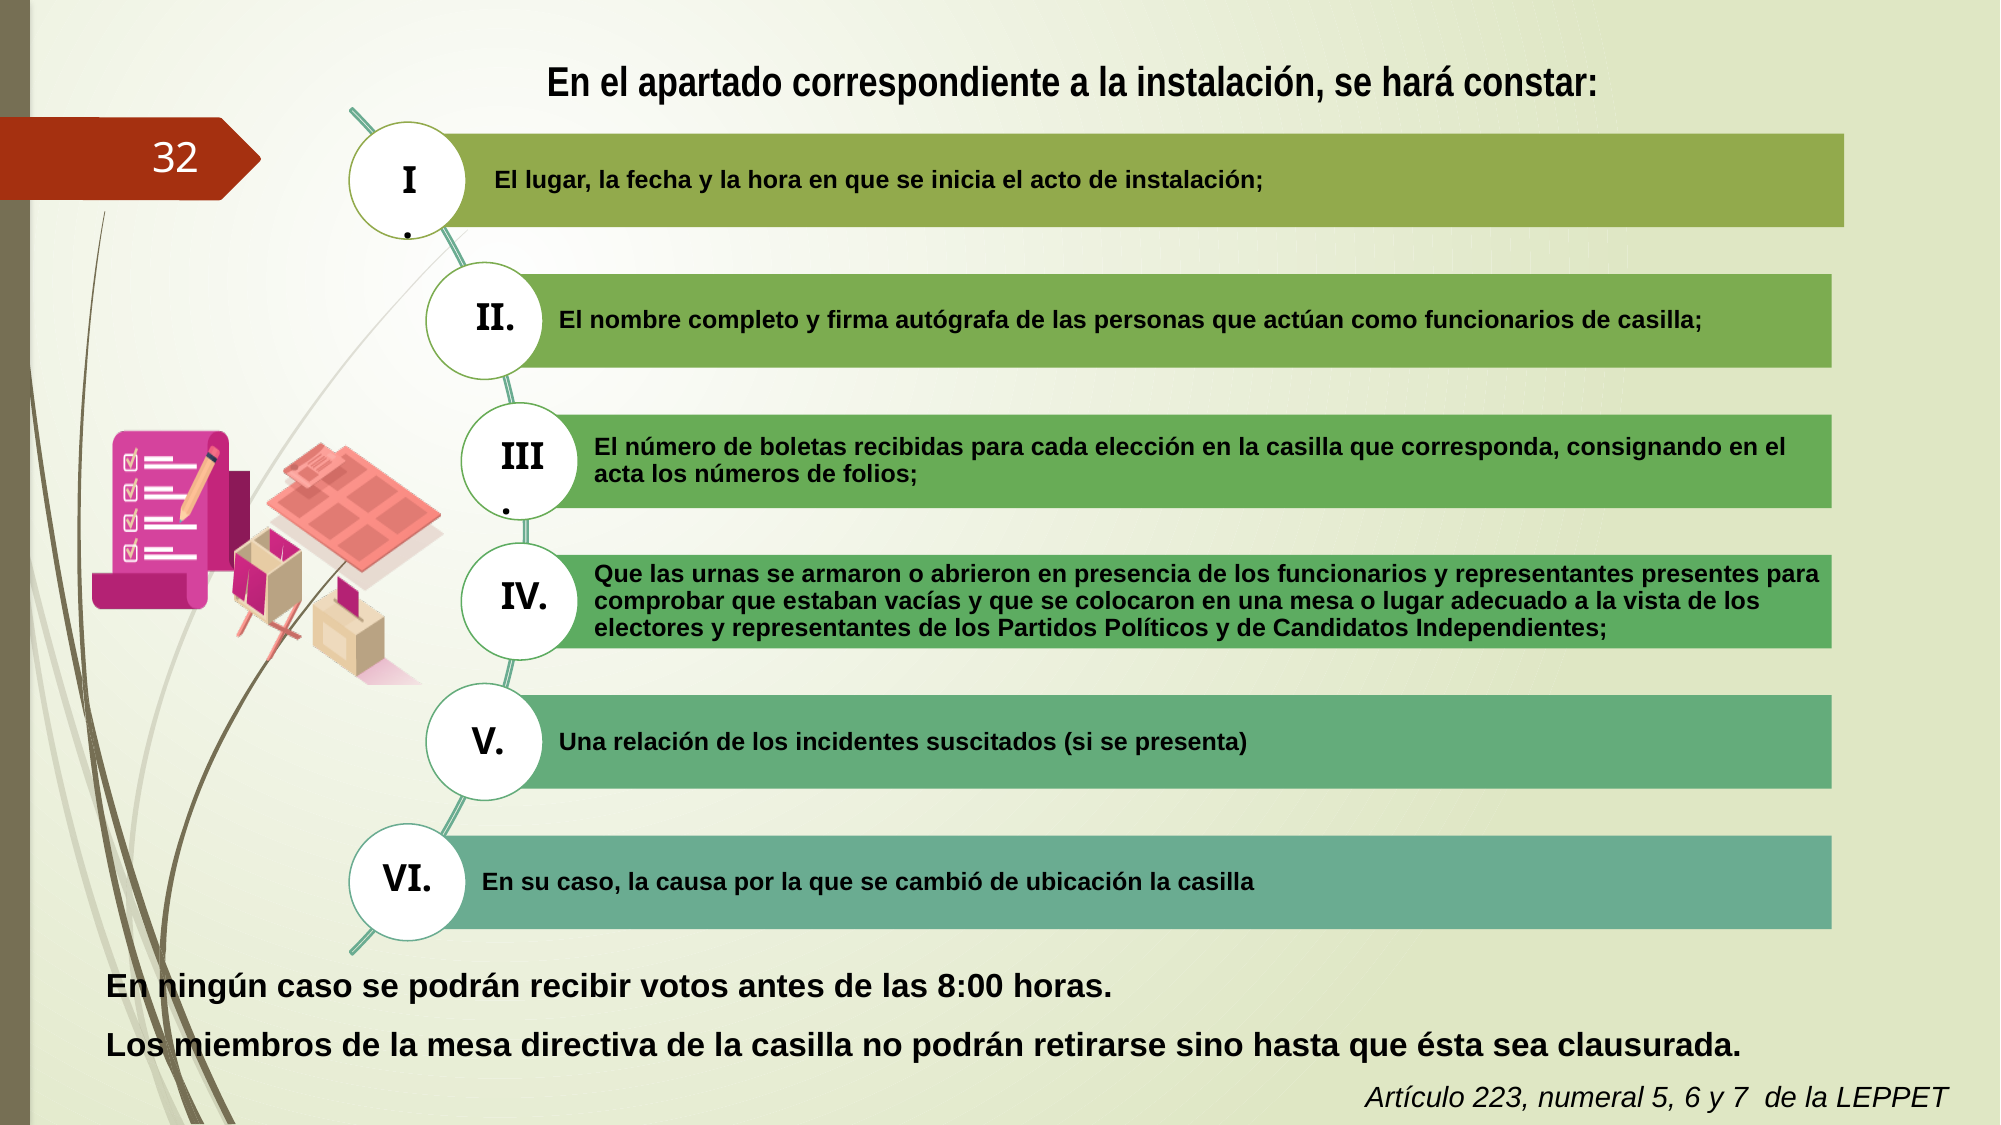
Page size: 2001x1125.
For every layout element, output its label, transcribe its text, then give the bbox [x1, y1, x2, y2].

text_box En el apartado correspondiente a la instalación, se hará constar: [532, 47, 1777, 86]
text_box En ningún caso se podrán recibir votos antes de las 8:00 horas. [91, 956, 1242, 1012]
text_box Los miembros de la mesa directiva de la casilla no podrán retirarse sino hasta que ésta sea clausurada. [91, 1015, 1845, 1071]
picture [70, 399, 470, 685]
text_box Artículo 223, numeral 5, 6 y 7 de la LEPPET [1350, 1070, 2000, 1121]
slide_number 32 [87, 129, 216, 190]
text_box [336, 86, 1845, 977]
